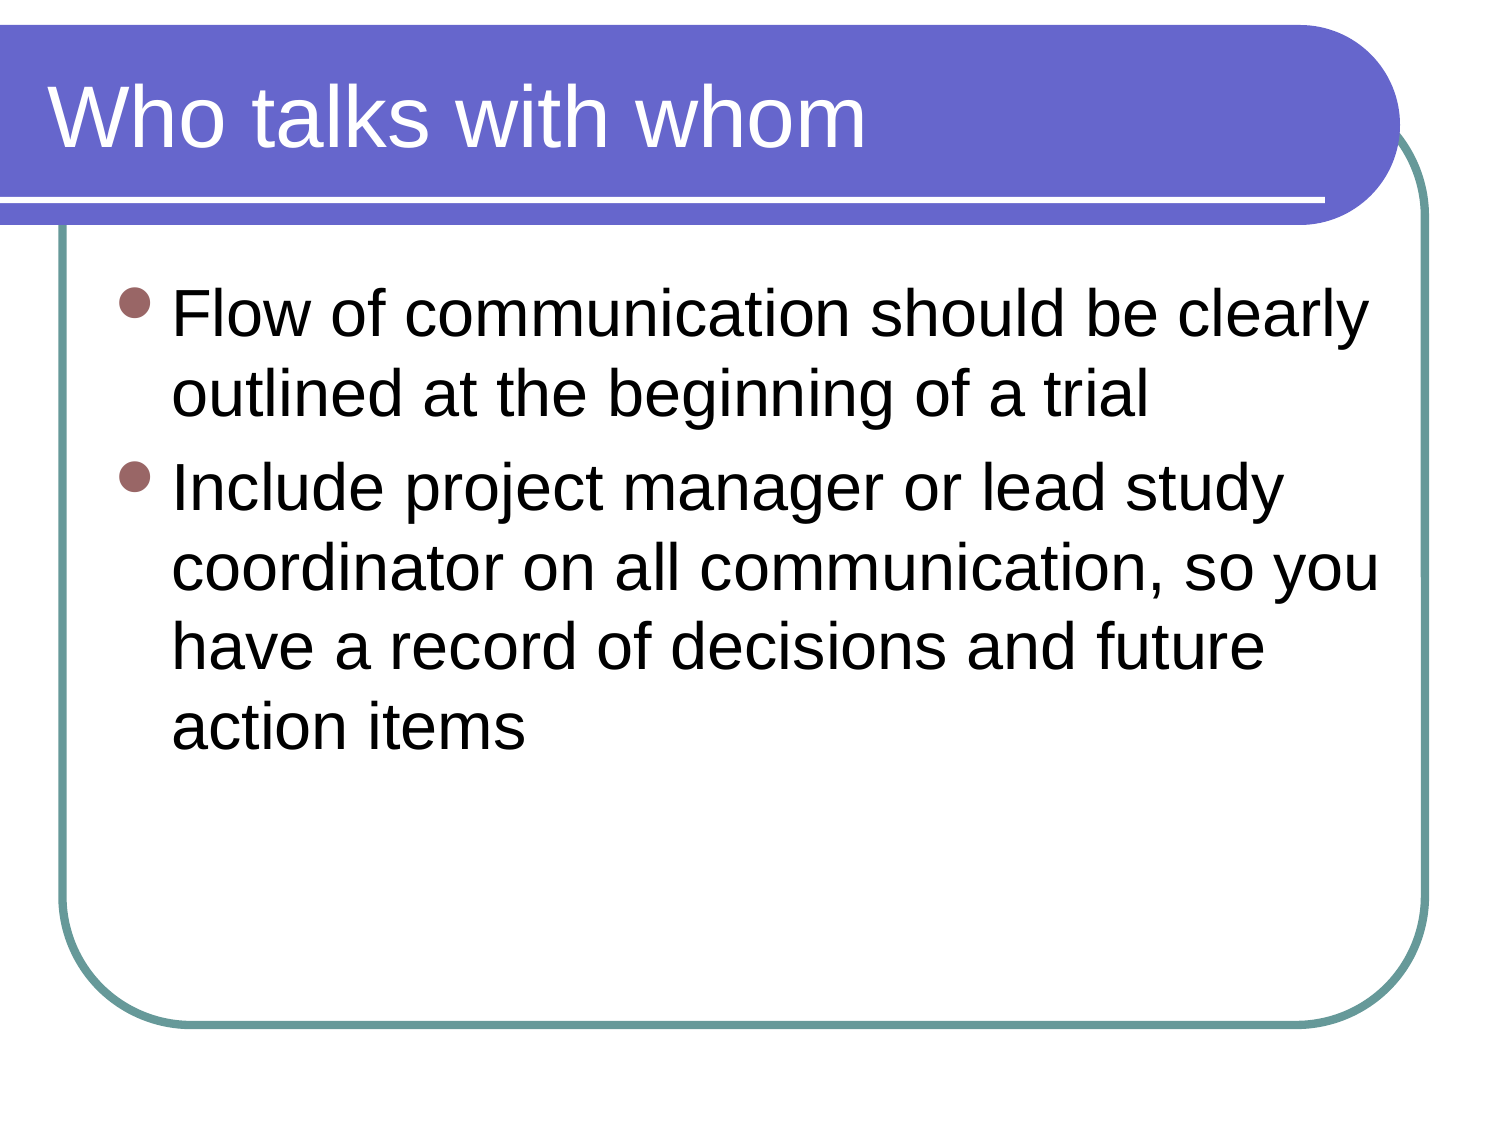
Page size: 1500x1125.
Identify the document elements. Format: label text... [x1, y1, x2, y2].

list Flow of communication should be clearly outlined at the beginning of a trial Include project manager or lead study coordinator on all communication, so you have a record of decisions and future action items [99, 262, 1401, 988]
title Who talks with whom [31, 37, 1348, 188]
